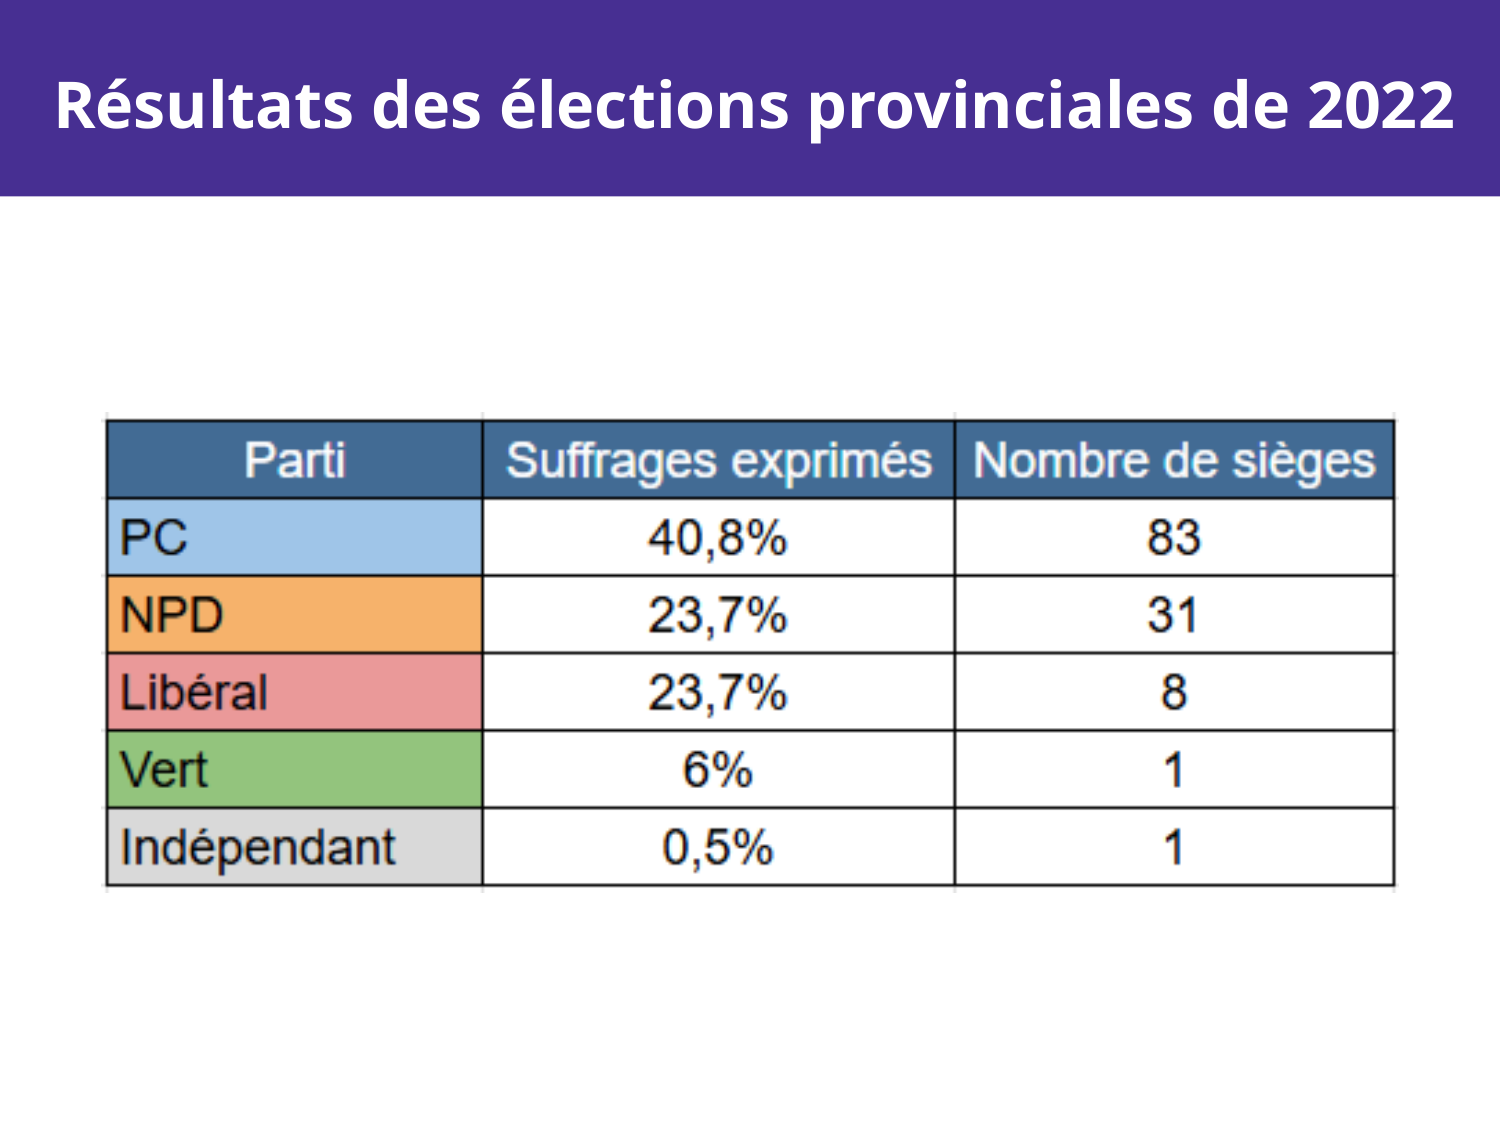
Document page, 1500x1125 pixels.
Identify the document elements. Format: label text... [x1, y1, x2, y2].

picture [100, 412, 1399, 894]
title Résultats des élections provinciales de 2022 [38, 40, 1500, 176]
